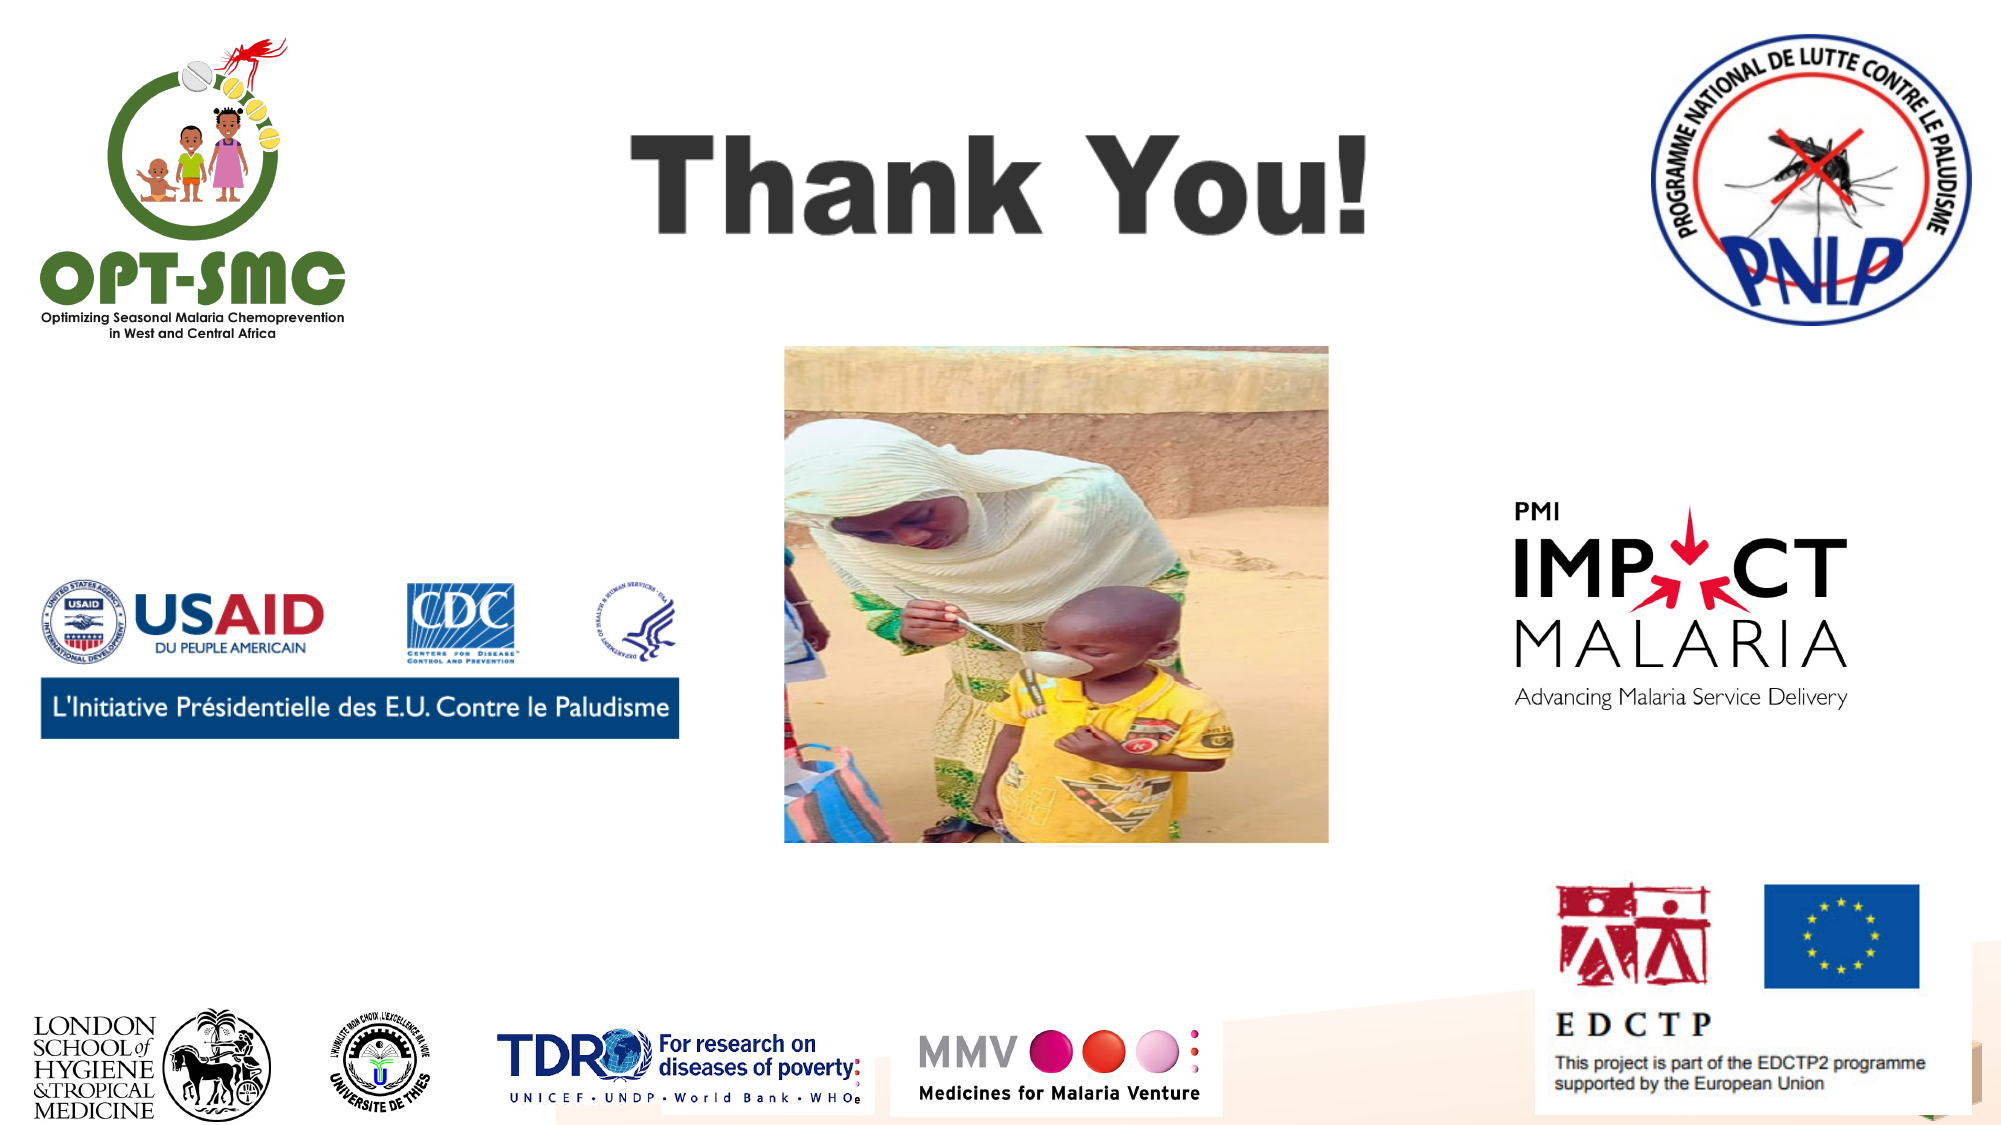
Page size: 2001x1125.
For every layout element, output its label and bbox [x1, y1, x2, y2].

picture [1386, 405, 1989, 806]
picture [27, 550, 688, 771]
picture [34, 31, 350, 347]
picture [1535, 858, 1982, 1121]
picture [1650, 34, 1972, 326]
picture [555, 64, 1586, 843]
text_box [34, 1008, 1223, 1122]
